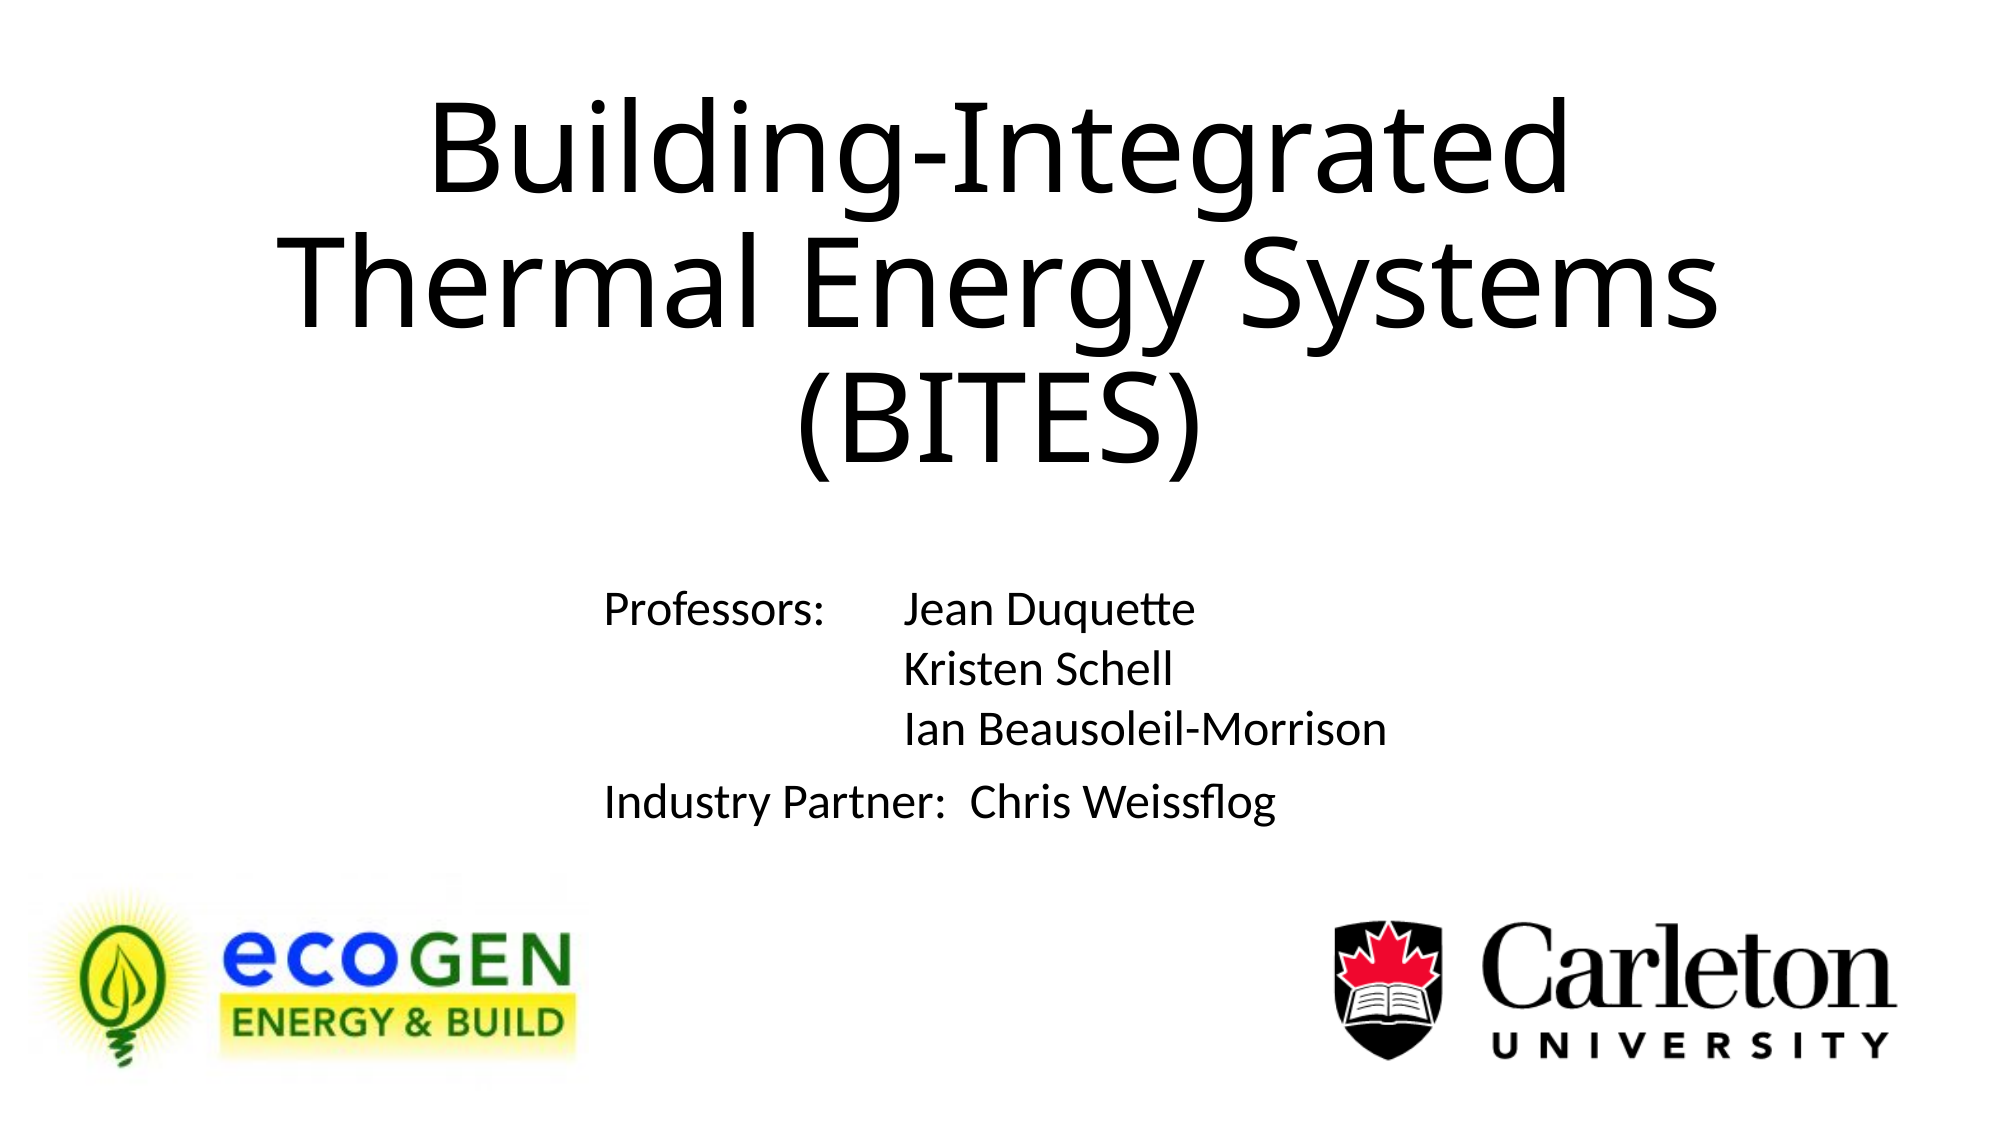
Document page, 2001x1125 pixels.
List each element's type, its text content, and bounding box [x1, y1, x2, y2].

title Building-Integrated Thermal Energy Systems (BITES) [249, 105, 1750, 498]
picture [1288, 865, 1932, 1120]
picture [28, 873, 589, 1091]
subtitle Professors: Jean Duquette Kristen Schell Ian Beausoleil-Morrison Industry Partner: Chris Weissflog [588, 568, 1503, 899]
